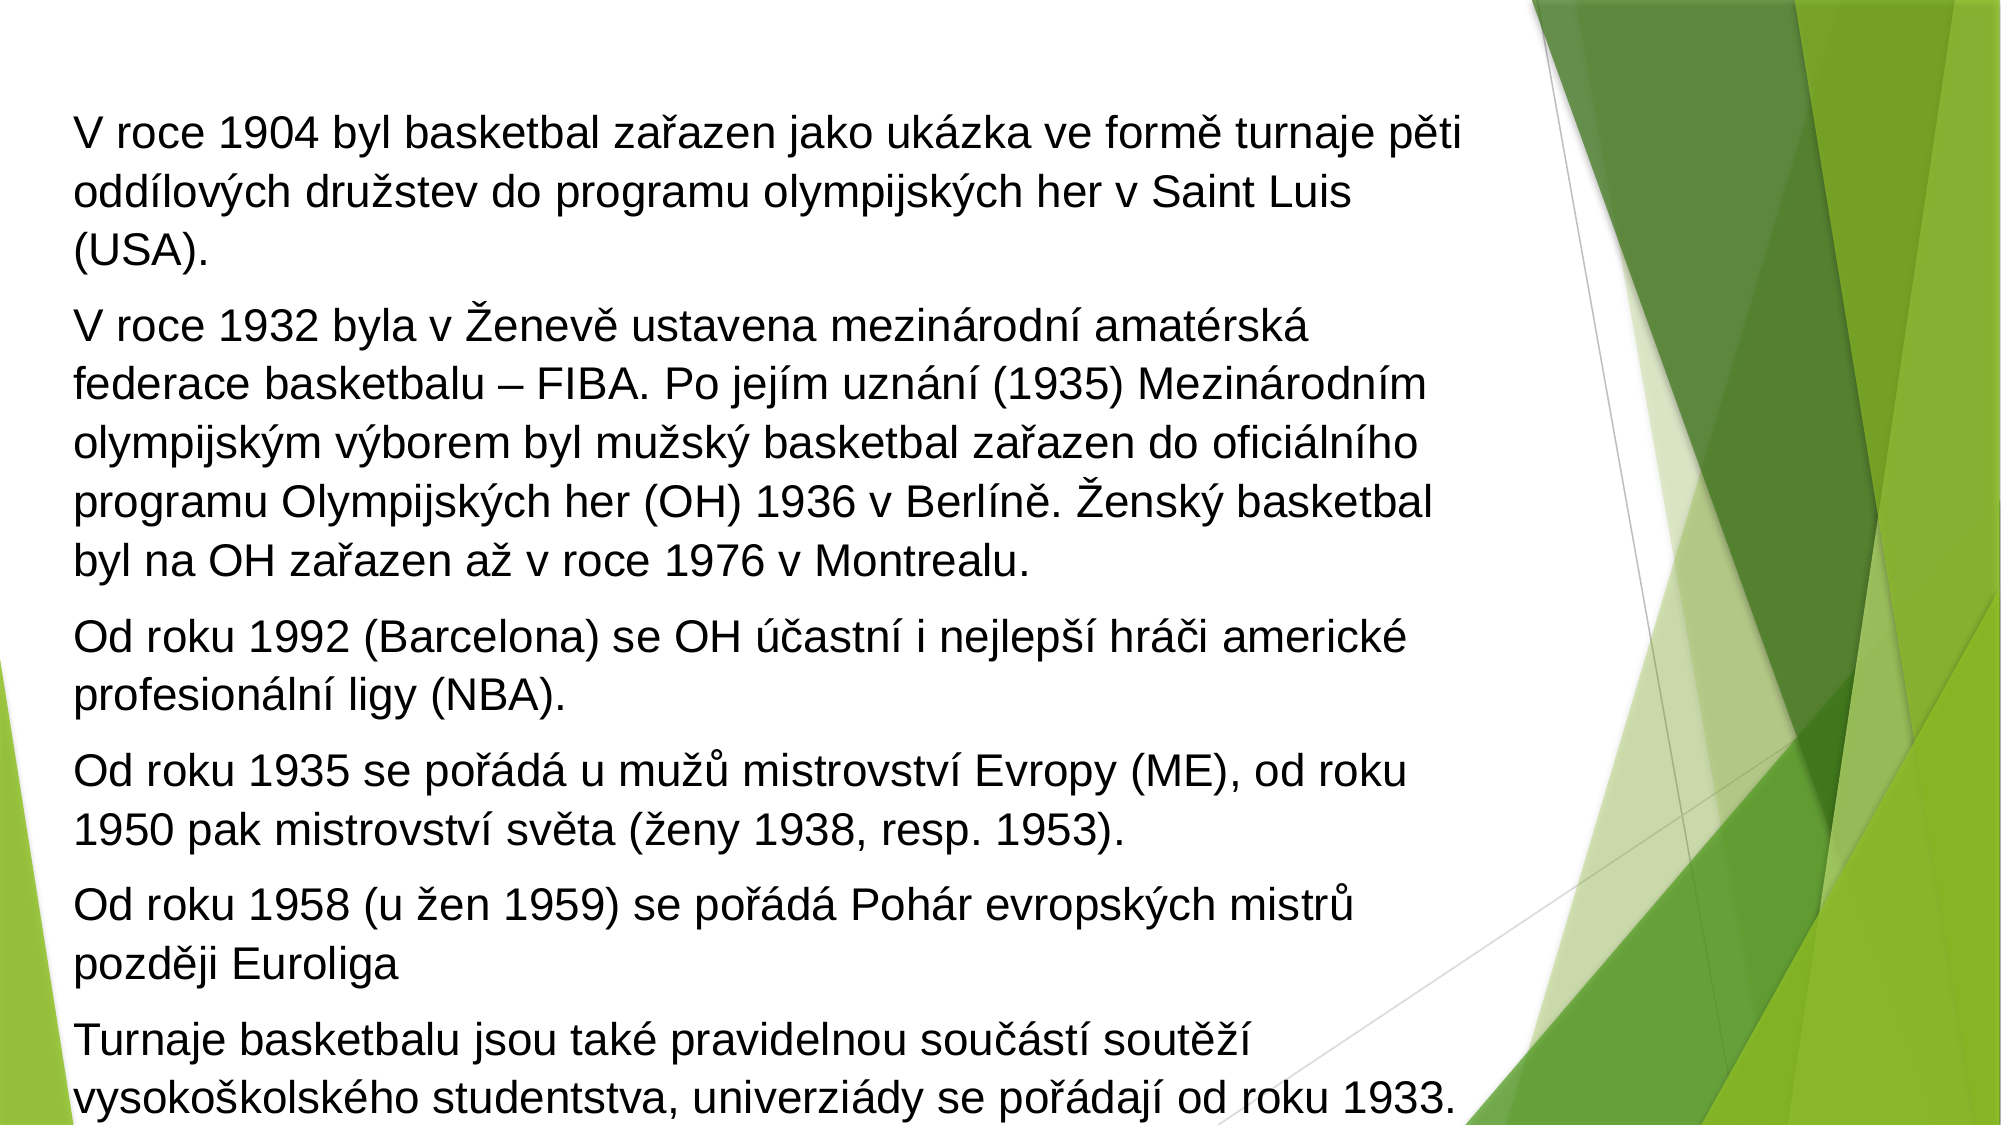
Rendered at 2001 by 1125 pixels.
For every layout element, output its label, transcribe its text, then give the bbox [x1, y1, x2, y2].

text_box V roce 1904 byl basketbal zařazen jako ukázka ve formě turnaje pěti oddílových družstev do programu olympijských her v Saint Luis (USA). V roce 1932 byla v Ženevě ustavena mezinárodní amatérská federace basketbalu – FIBA. Po jejím uznání (1935) Mezinárodním olympijským výborem byl mužský basketbal zařazen do oficiálního programu Olympijských her (OH) 1936 v Berlíně. Ženský basketbal byl na OH zařazen až v roce 1976 v Montrealu. Od roku 1992 (Barcelona) se OH účastní i nejlepší hráči americké profesionální ligy (NBA). Od roku 1935 se pořádá u mužů mistrovství Evropy (ME), od roku 1950 pak mistrovství světa (ženy 1938, resp. 1953). Od roku 1958 (u žen 1959) se pořádá Pohár evropských mistrů později Euroliga Turnaje basketbalu jsou také pravidelnou součástí soutěží vysokoškolského studentstva, univerziády se pořádají od roku 1933. [58, 91, 1500, 1125]
